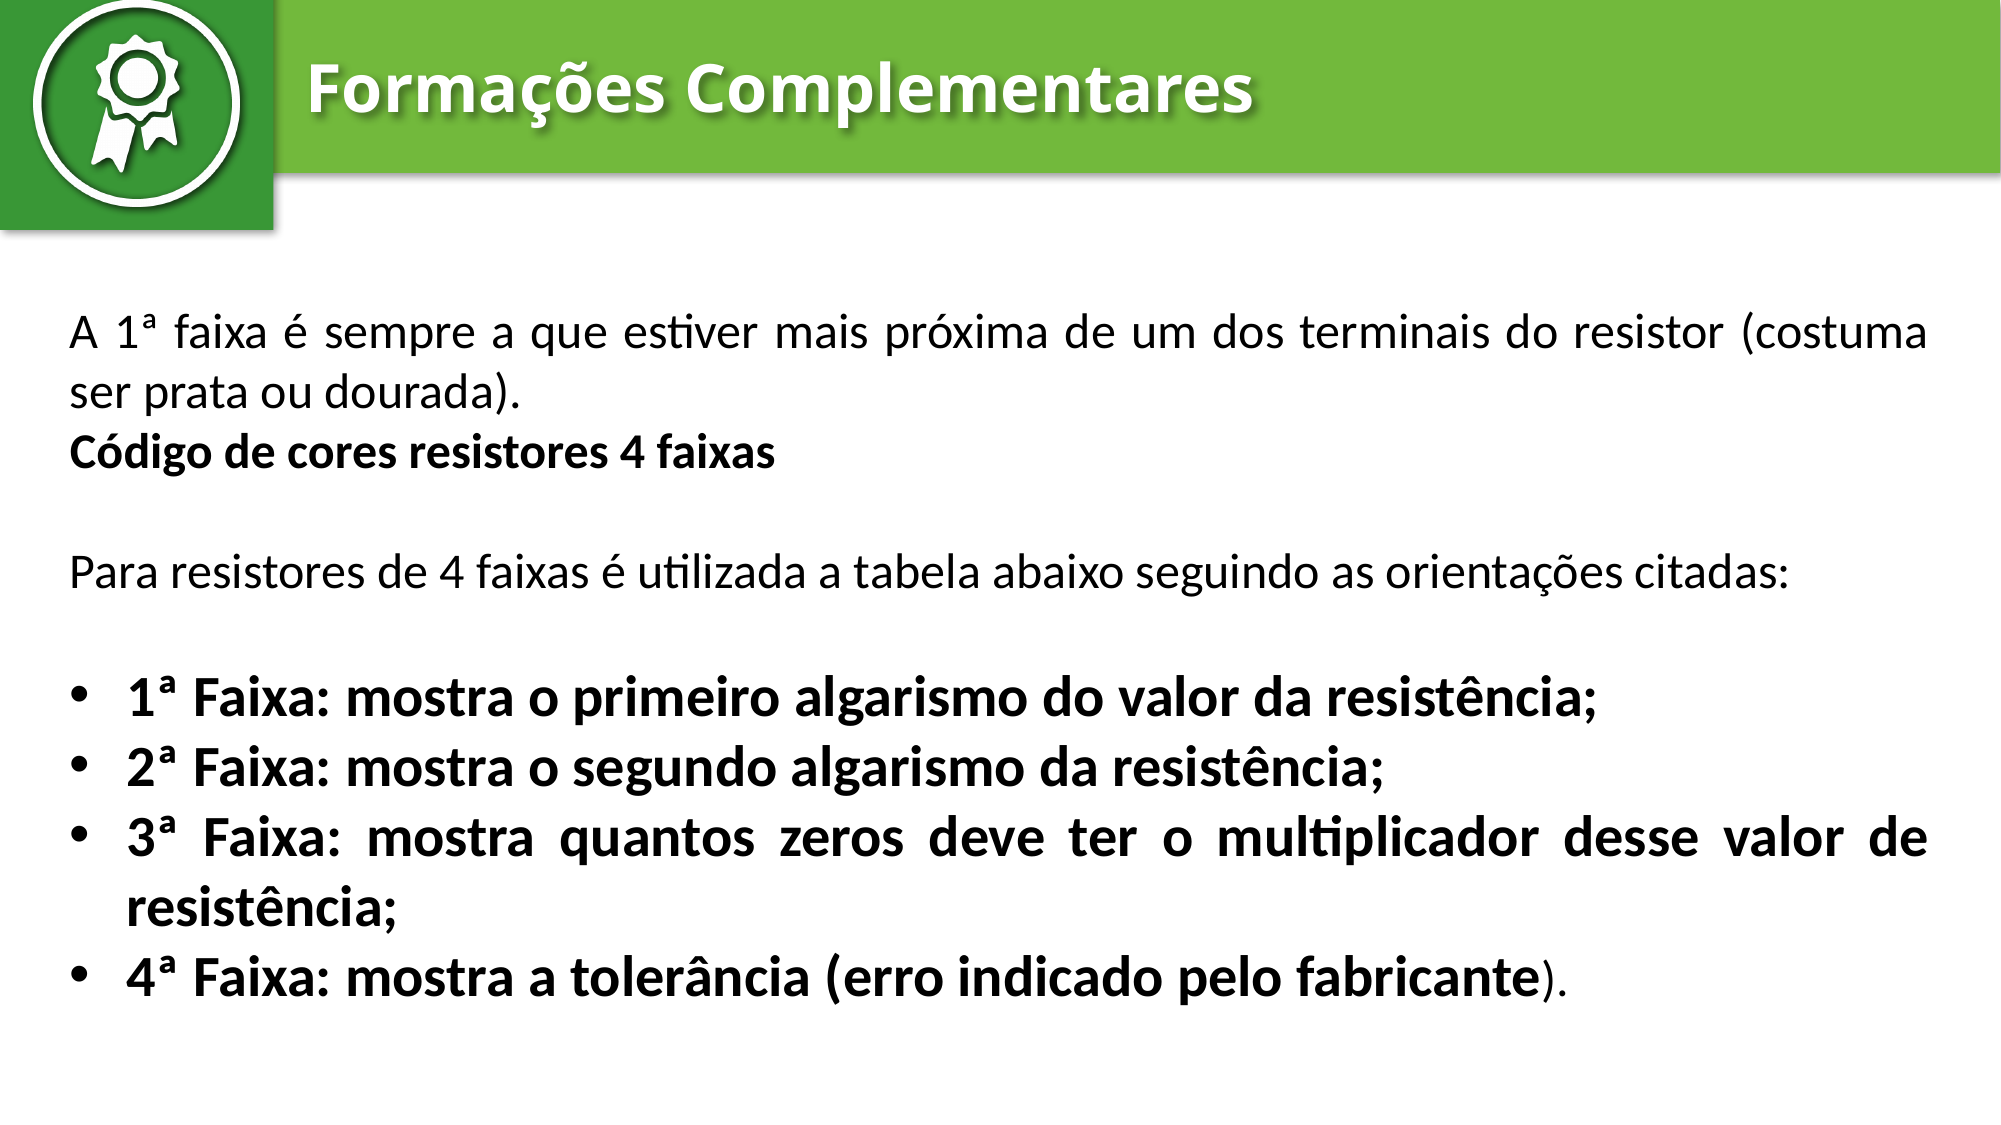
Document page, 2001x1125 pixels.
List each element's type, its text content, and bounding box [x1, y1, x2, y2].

picture [33, 0, 240, 207]
text_box A 1ª faixa é sempre a que estiver mais próxima de um dos terminais do resistor (costuma ser prata ou dourada). Código de cores resistores 4 faixas Para resistores de 4 faixas é utilizada a tabela abaixo seguindo as orientações citadas: 1ª Faixa: mostra o primeiro algarismo do valor da resistência; 2ª Faixa: mostra o segundo algarismo da resistência; 3ª Faixa: mostra quantos zeros deve ter o multiplicador desse valor de resistência; 4ª Faixa: mostra a tolerância (erro indicado pelo fabricante). [55, 290, 1945, 1016]
